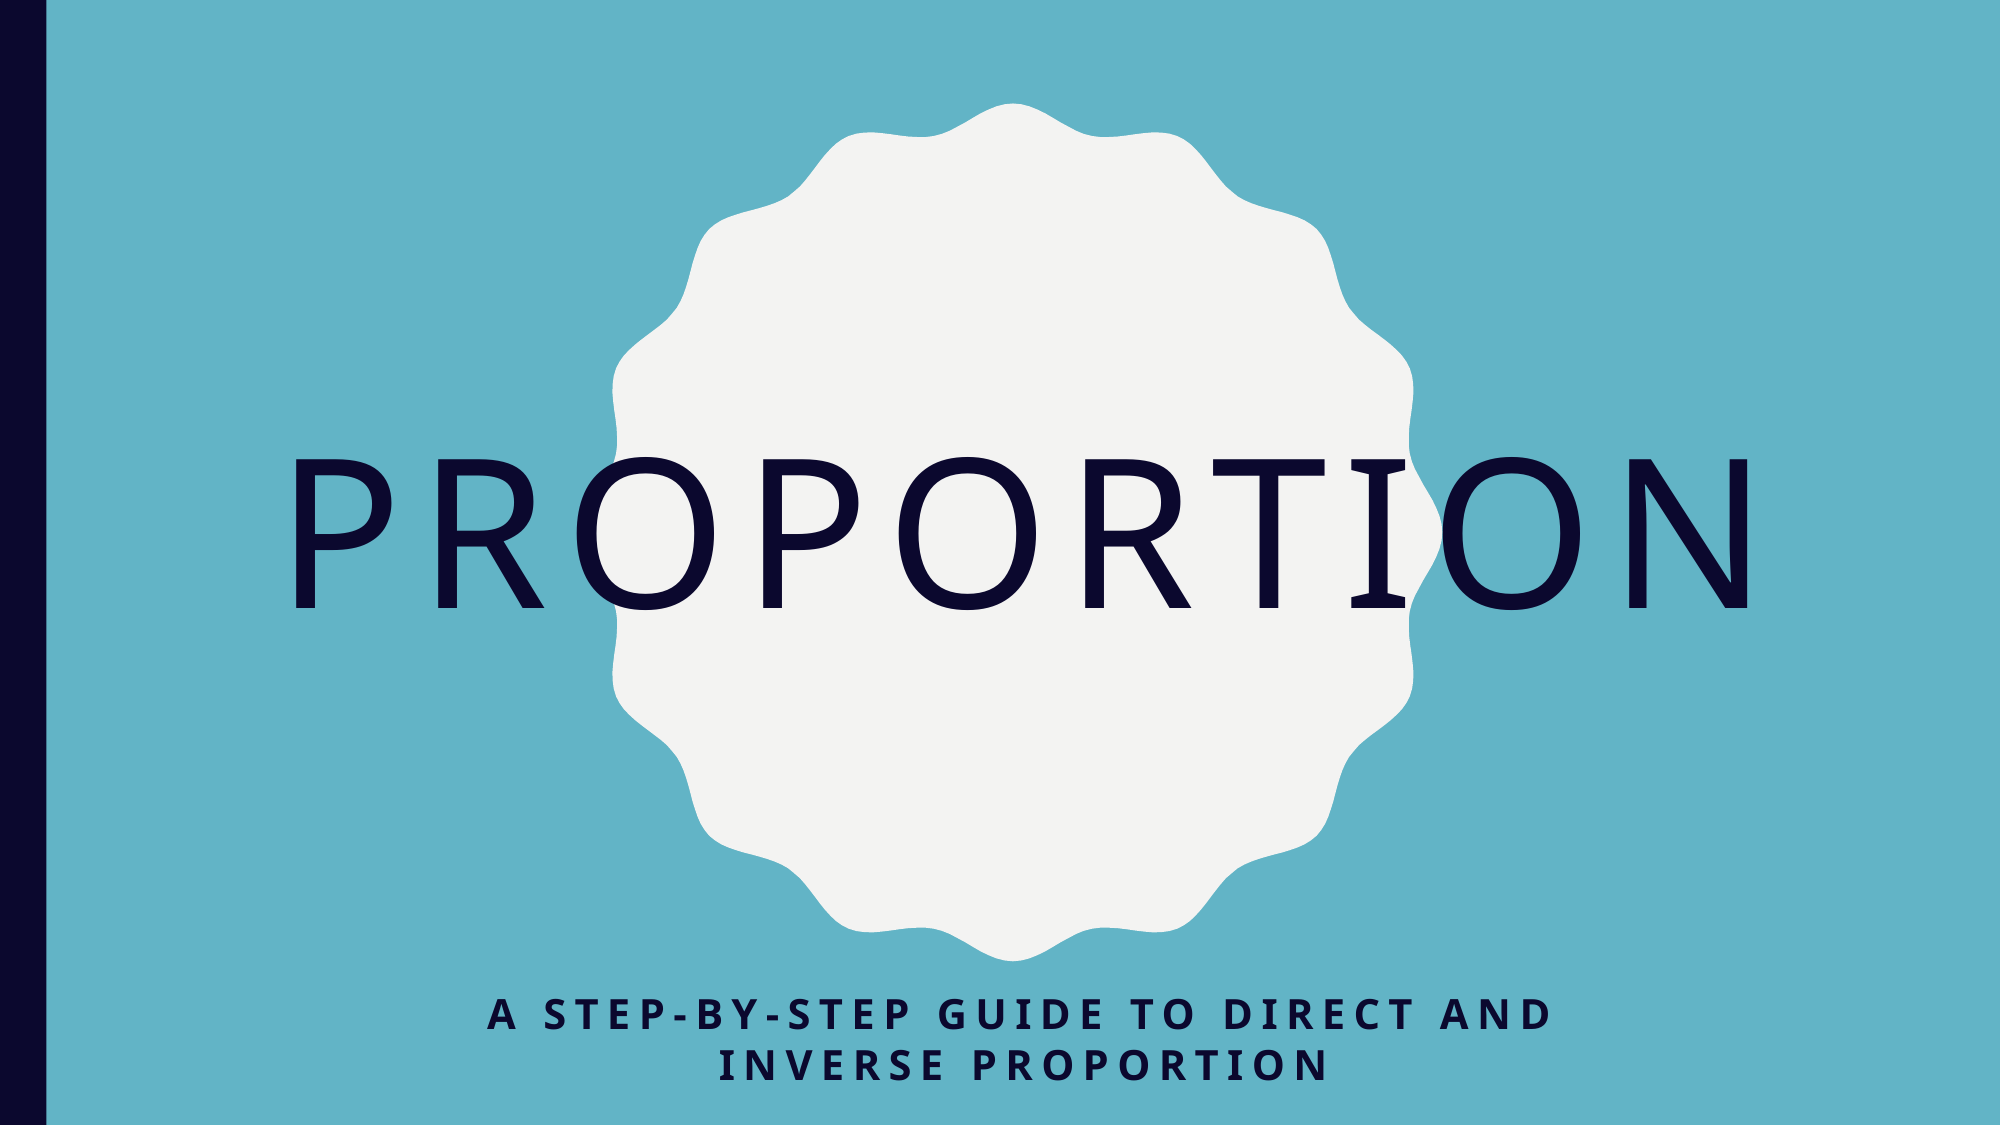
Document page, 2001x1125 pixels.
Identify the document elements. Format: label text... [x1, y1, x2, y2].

subtitle A step-by-step guide to direct and inverse proportion [363, 980, 1684, 1103]
title Proportion [176, 180, 1870, 902]
